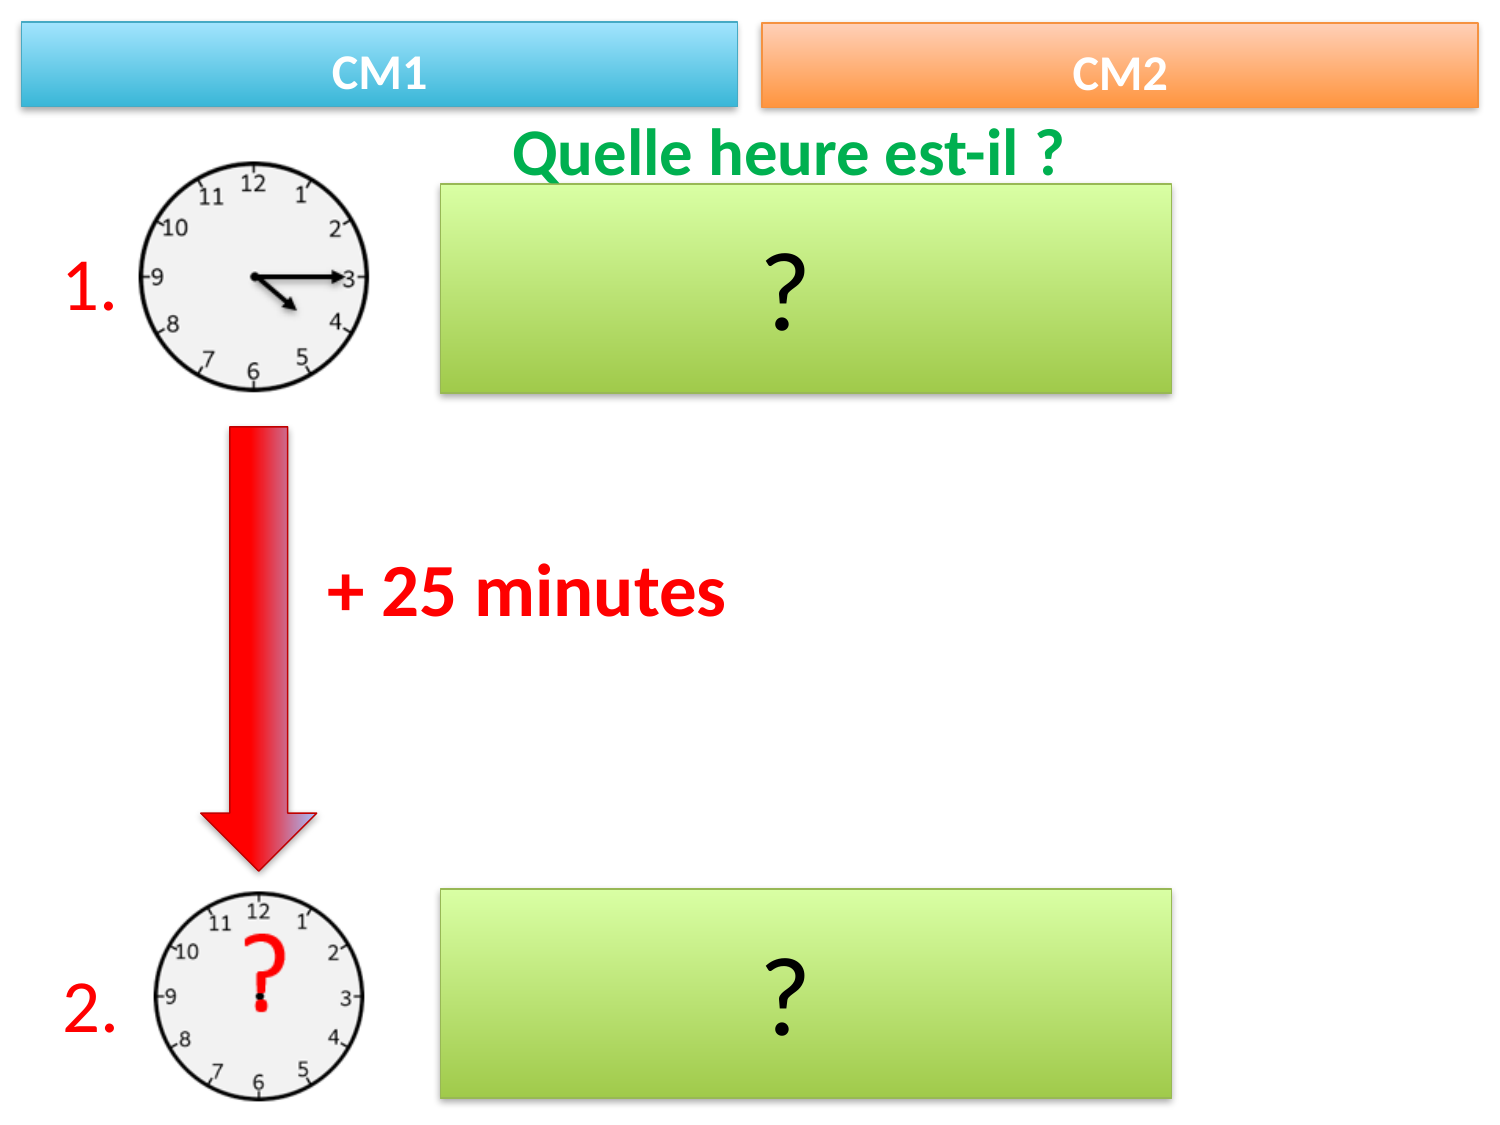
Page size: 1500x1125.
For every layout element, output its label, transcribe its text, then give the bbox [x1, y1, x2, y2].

text_box Quelle heure est-il ? [21, 101, 1500, 197]
text_box CM2 [761, 22, 1479, 108]
text_box + 25 minutes [312, 534, 845, 639]
text_box ? [744, 915, 845, 1066]
picture [127, 157, 374, 406]
text_box [440, 197, 1172, 394]
picture [143, 876, 374, 1112]
text_box CM1 [21, 21, 738, 107]
text_box [200, 426, 318, 872]
text_box ? [744, 210, 845, 361]
text_box 1. [46, 227, 122, 333]
text_box 2. [47, 950, 138, 1055]
text_box [440, 888, 1172, 1099]
